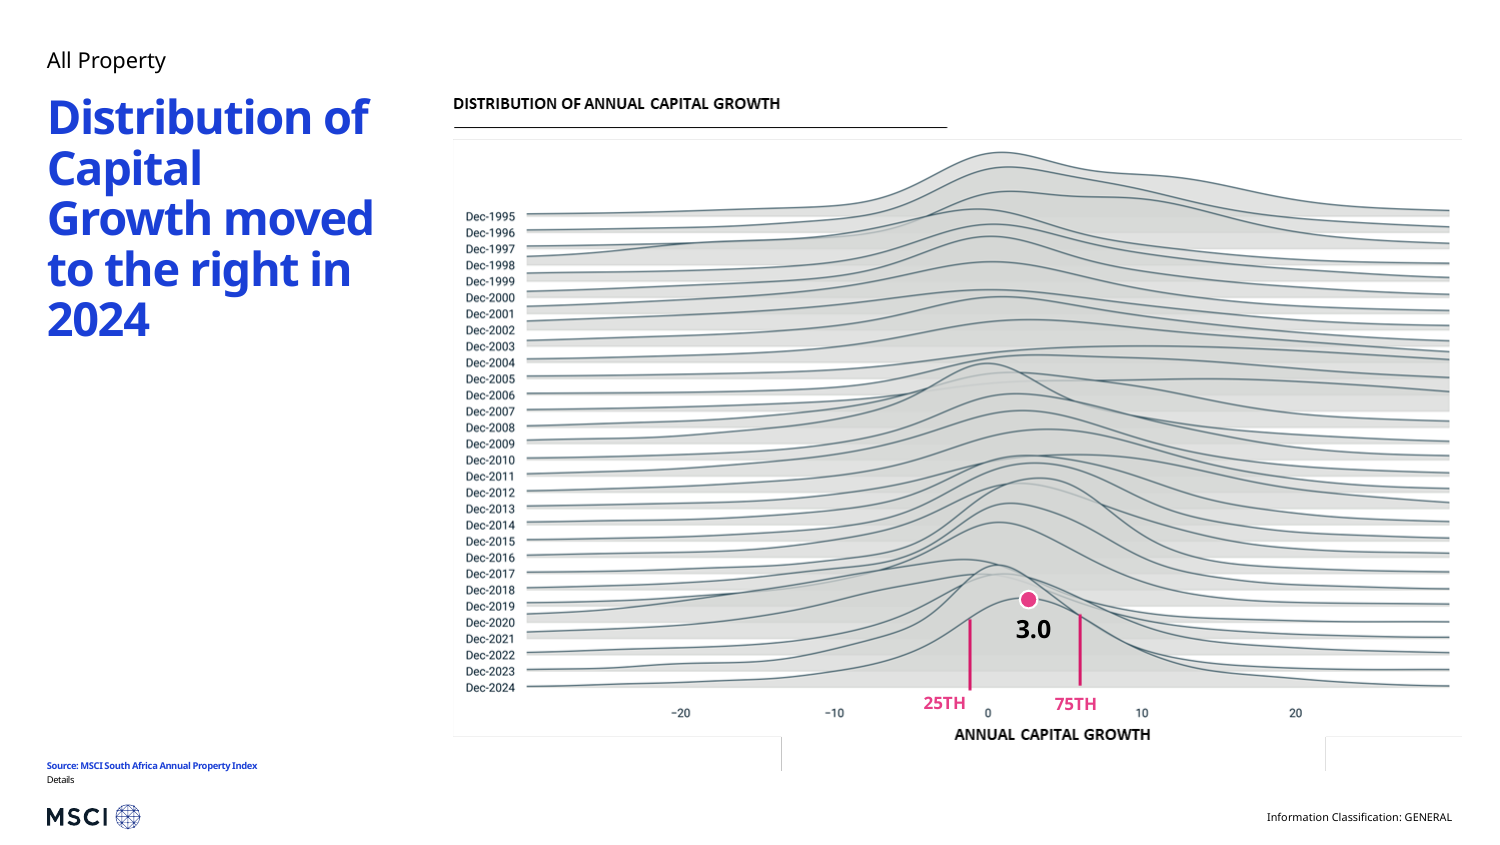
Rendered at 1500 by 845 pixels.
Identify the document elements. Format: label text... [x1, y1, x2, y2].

title Distribution of Capital Growth moved to the right in 2024 [46, 94, 375, 188]
list Source: MSCI South Africa Annual Property Index Details [46, 750, 1125, 798]
list All Property [46, 46, 375, 94]
picture [443, 89, 1462, 772]
